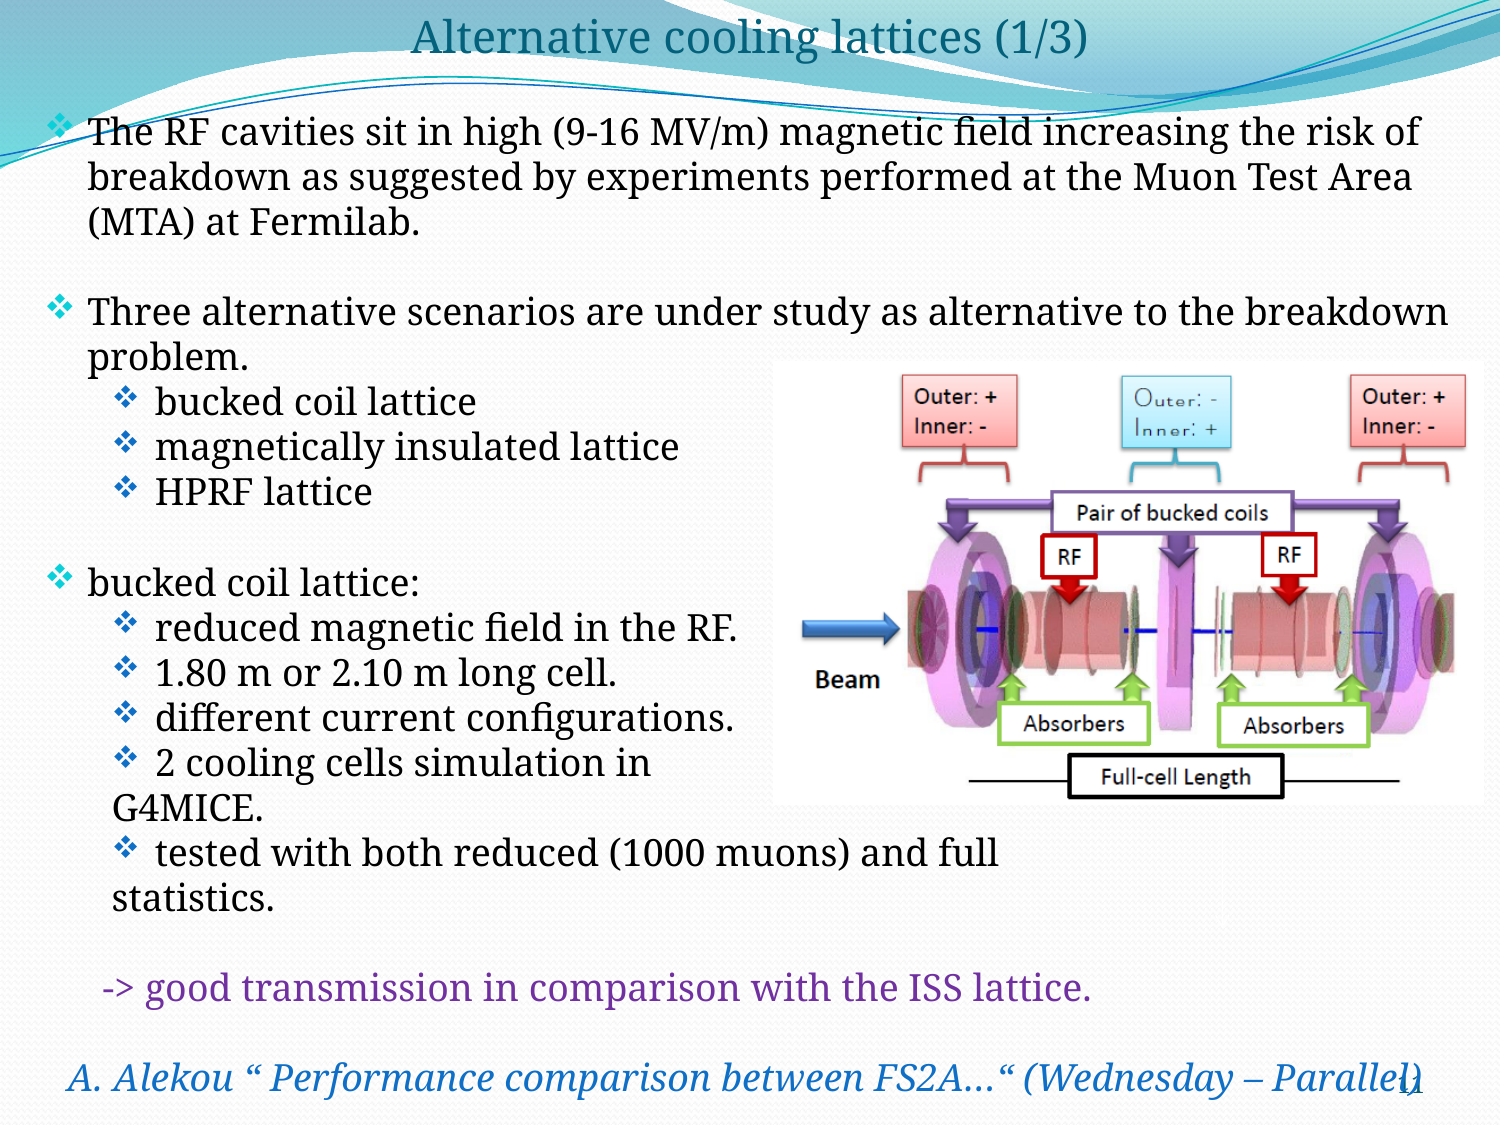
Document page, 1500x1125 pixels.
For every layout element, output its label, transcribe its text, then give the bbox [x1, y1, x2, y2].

picture [773, 361, 1484, 805]
text_box Alternative cooling lattices (1/3) The RF cavities sit in high (9-16 MV/m) magnetic field increasing the risk of breakdown as suggested by experiments performed at the Muon Test Area (MTA) at Fermilab. Three alternative scenarios are under study as alternative to the breakdown problem. bucked coil lattice magnetically insulated lattice HPRF lattice bucked coil lattice: reduced magnetic field in the RF. 1.80 m or 2.10 m long cell. different current configurations. 2 cooling cells simulation in G4MICE. tested with both reduced (1000 muons) and full statistics. -> good transmission in comparison with the ISS lattice. A. Alekou “ Performance comparison between FS2A…“ (Wednesday – Parallel) [29, 1, 1471, 1118]
